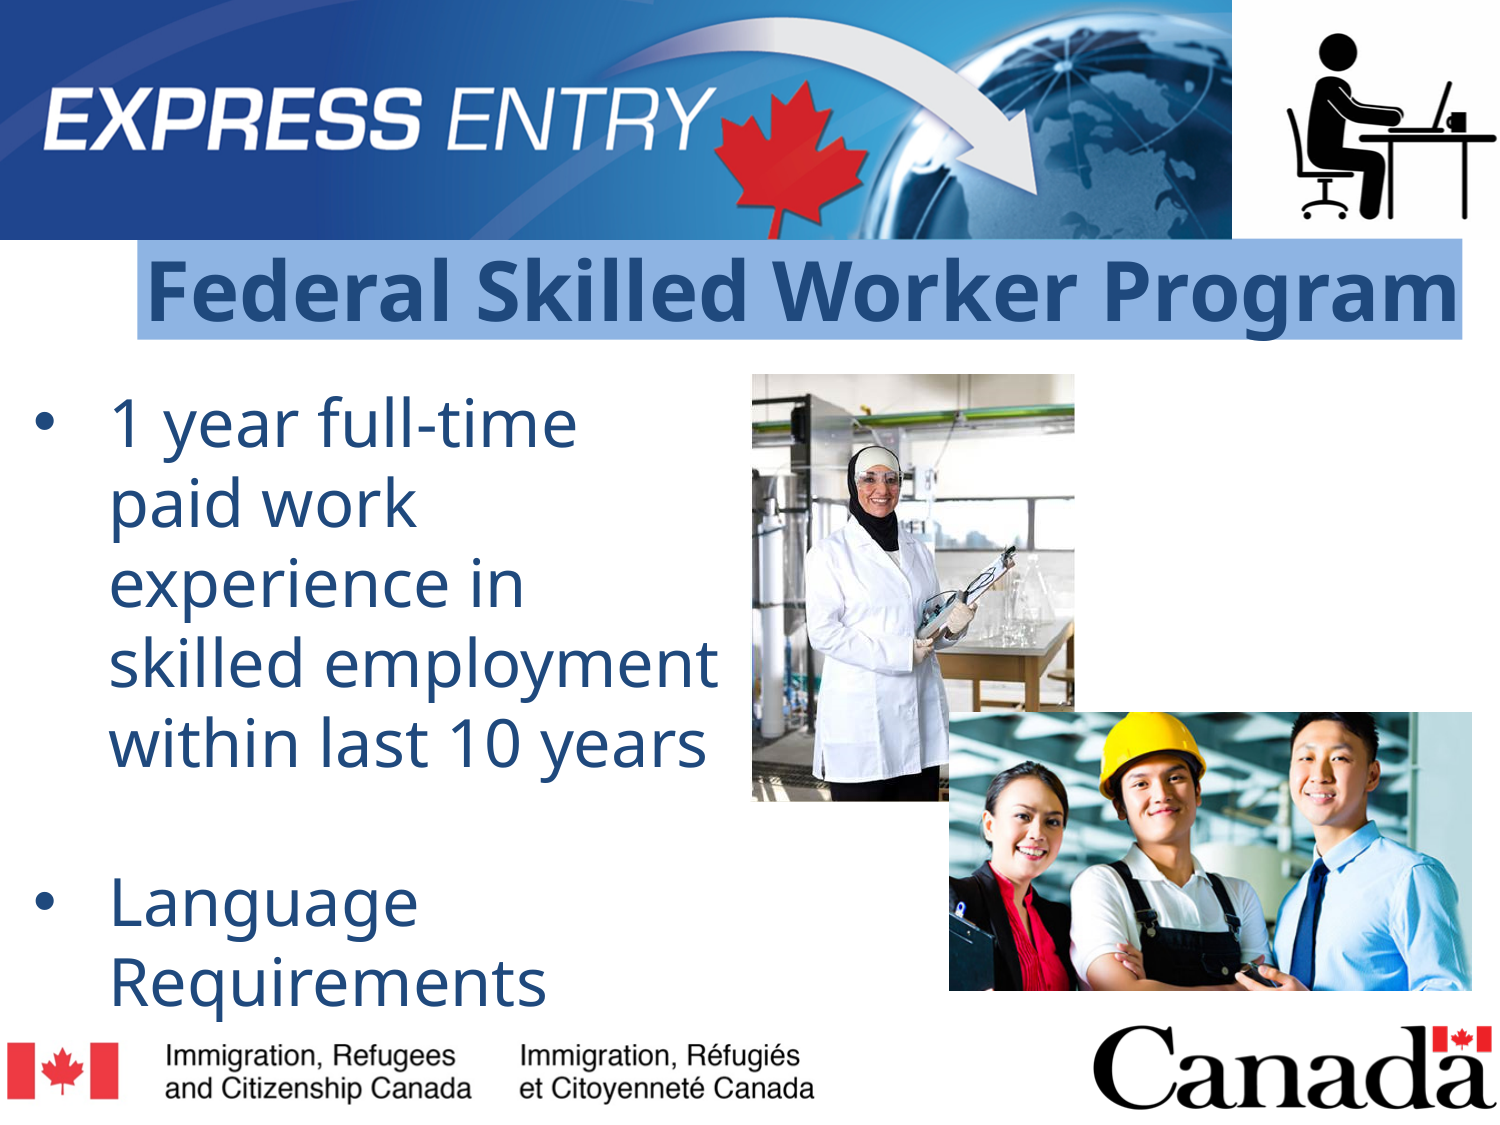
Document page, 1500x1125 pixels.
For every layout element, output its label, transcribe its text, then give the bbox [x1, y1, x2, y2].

title Federal Skilled Worker Program [137, 249, 1463, 340]
picture [749, 374, 1472, 991]
picture [1092, 1018, 1500, 1112]
picture [7, 1040, 815, 1112]
list 1 year full-time paid work experience in skilled employment within last 10 years Language Requirements [33, 380, 733, 946]
picture [0, 0, 1500, 241]
